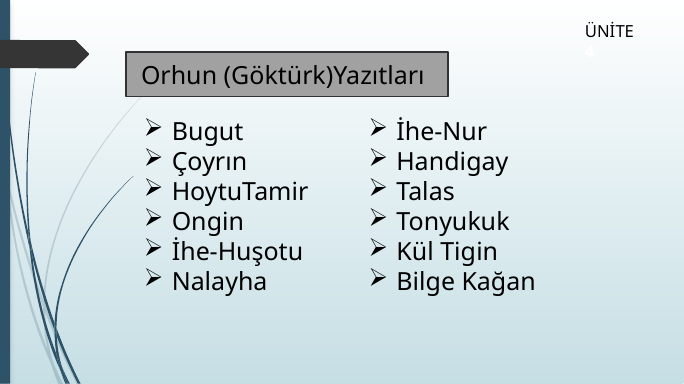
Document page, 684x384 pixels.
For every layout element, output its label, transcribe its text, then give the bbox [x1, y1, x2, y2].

text_box ÜNİTE 4 [578, 17, 661, 65]
text_box Bugut Çoyrın HoytuTamir Ongin İhe-Huşotu Nalayha [129, 107, 330, 303]
text_box Orhun (Göktürk)Yazıtları [125, 51, 449, 97]
text_box İhe-Nur Handigay Talas Tonyukuk Kül Tigin Bilge Kağan [353, 107, 579, 303]
